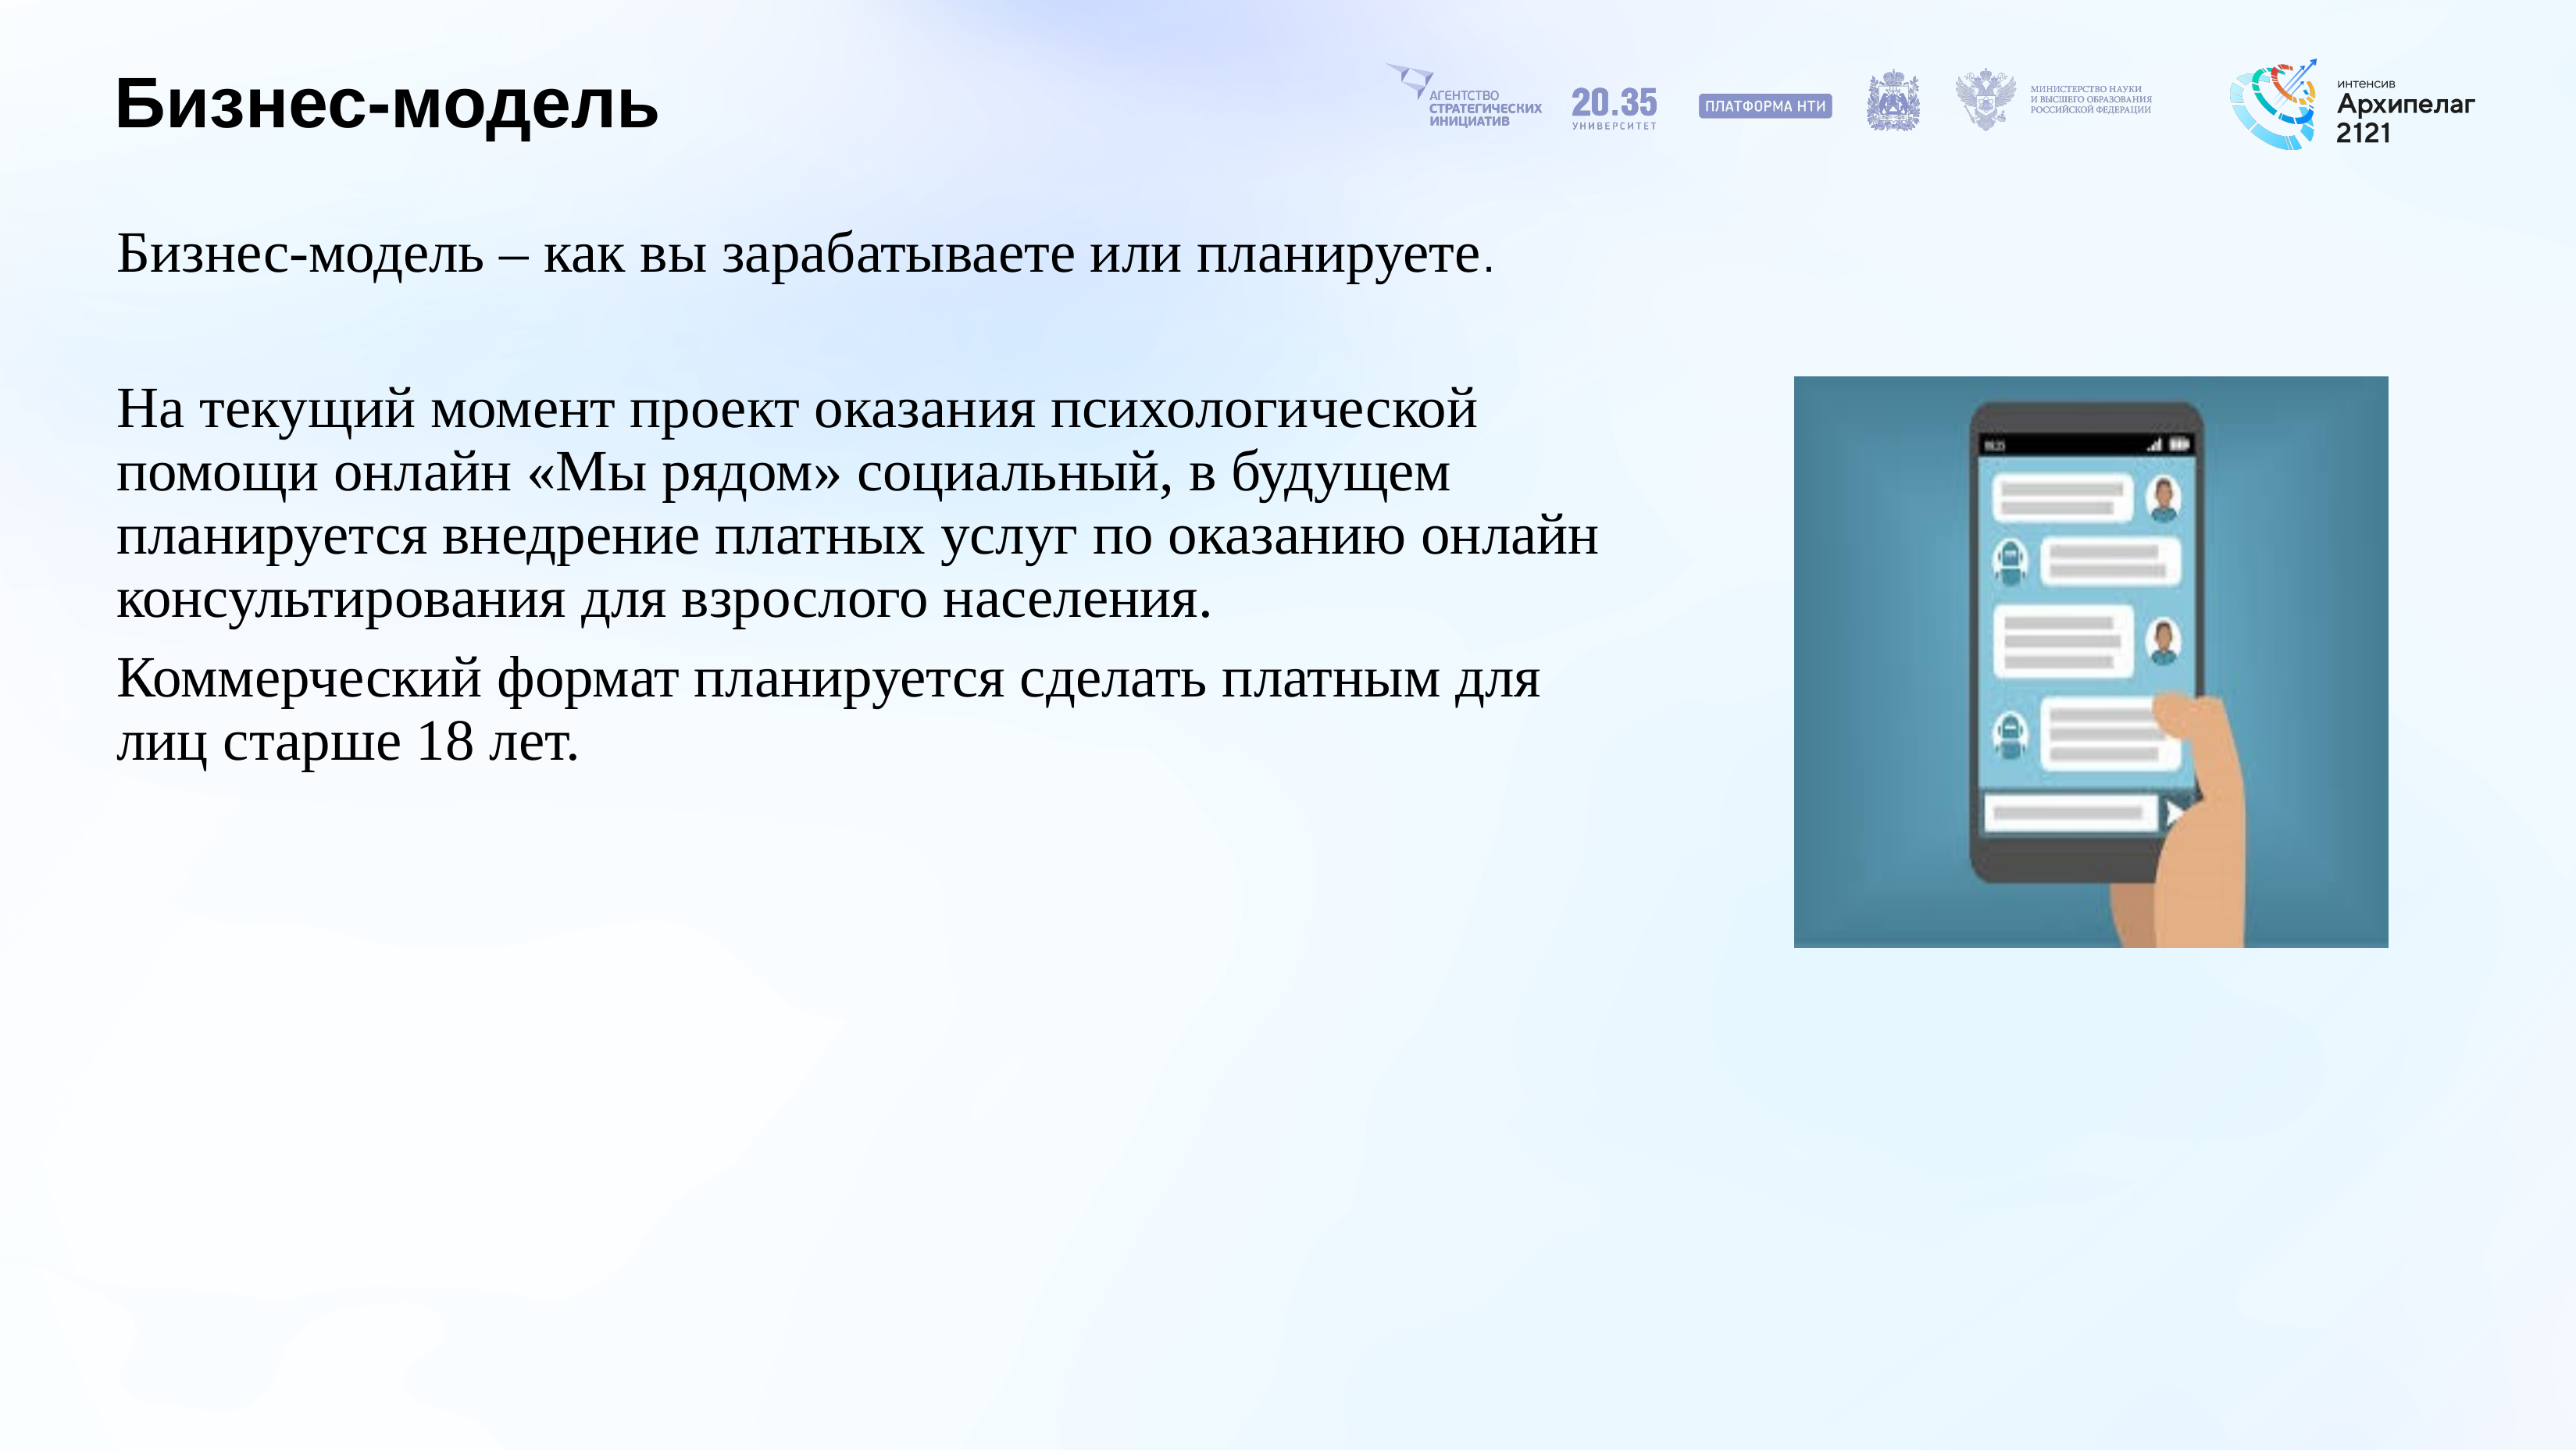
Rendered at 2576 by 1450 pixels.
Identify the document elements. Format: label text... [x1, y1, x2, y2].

title Бизнес-модель [114, 66, 1363, 183]
list Бизнес-модель – как вы зарабатываете или планируете. [114, 221, 1873, 338]
picture [0, 0, 2576, 1450]
list На текущий момент проект оказания психологической помощи онлайн «Мы рядом» социальный, в будущем планируется внедрение платных услуг по оказанию онлайн консультирования для взрослого населения. Коммерческий формат планируется сделать платным для лиц старше 18 лет. [114, 376, 1633, 1345]
